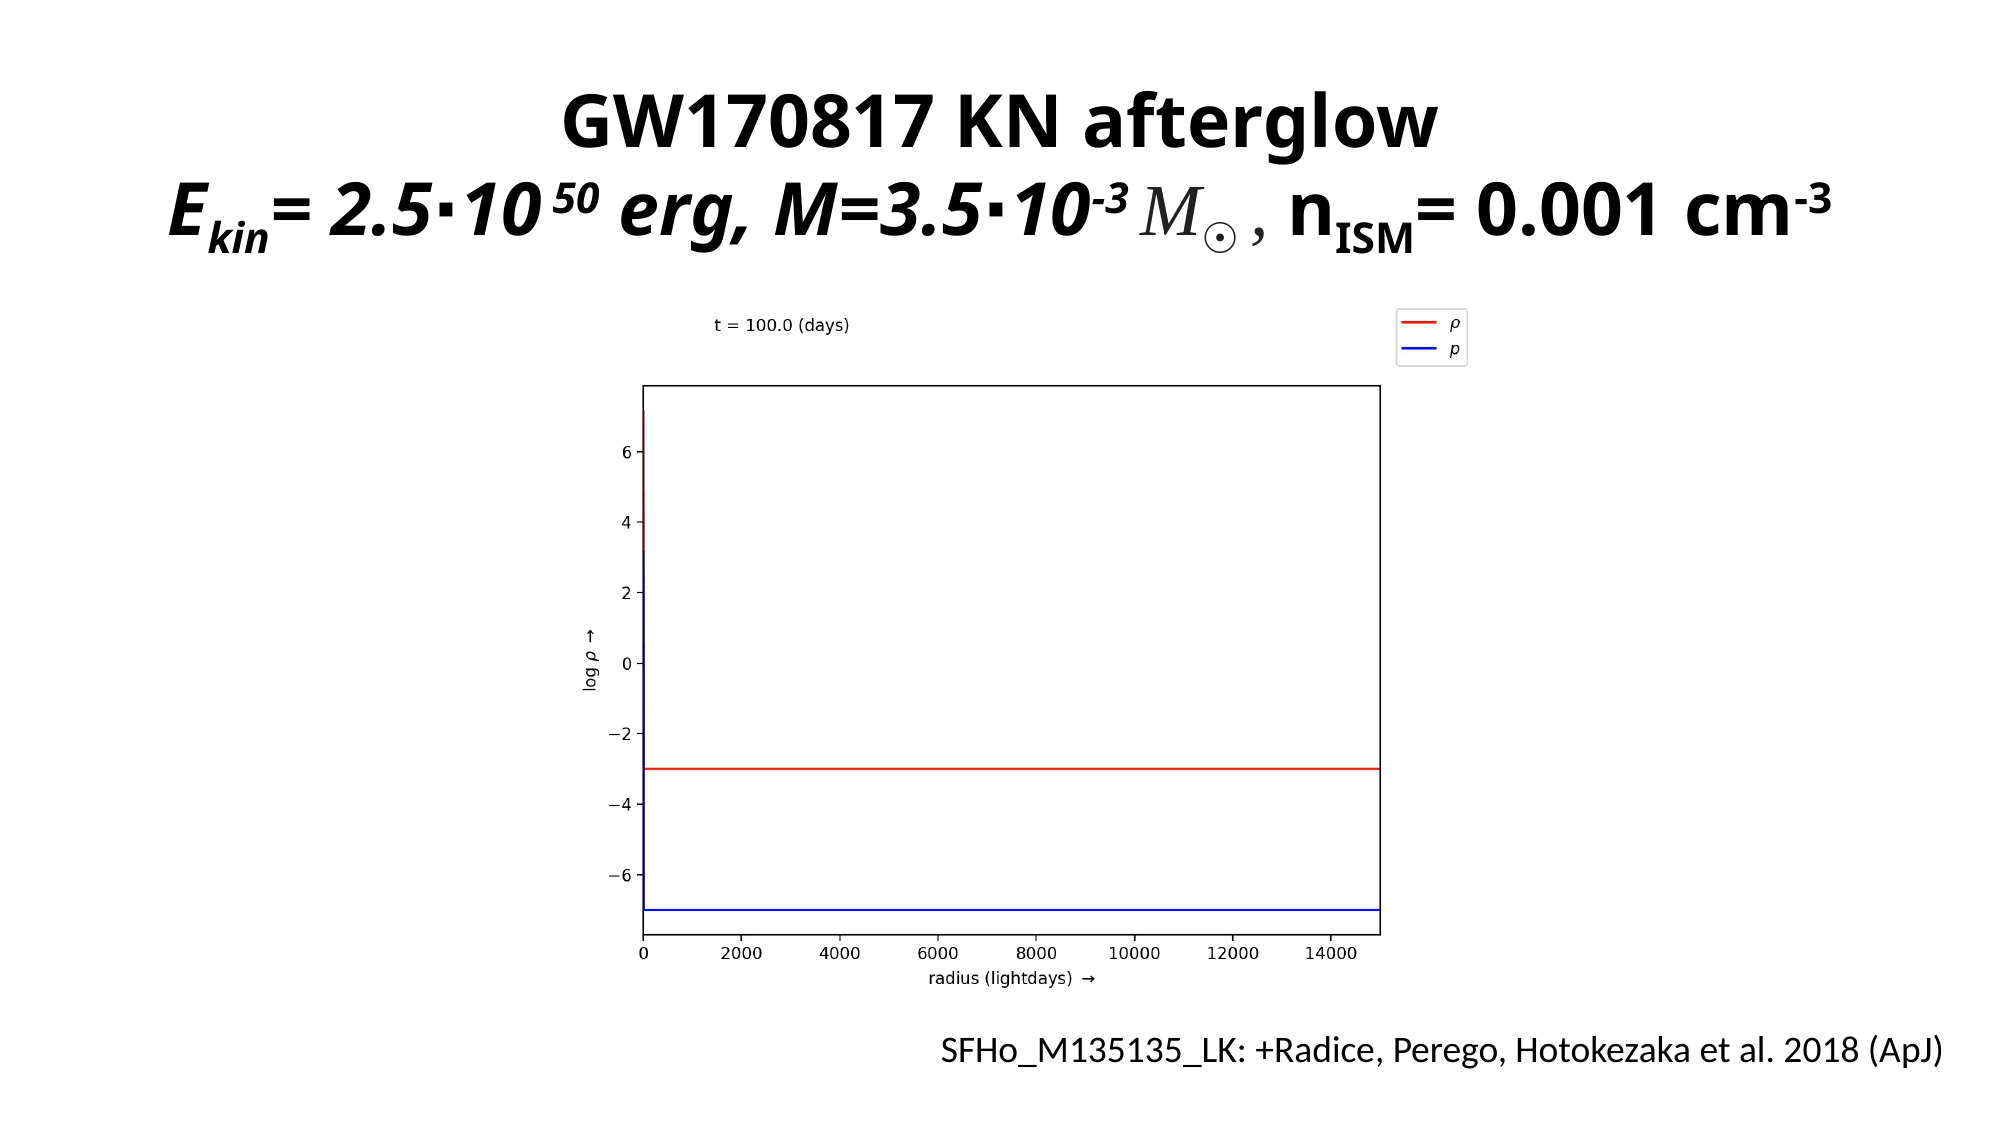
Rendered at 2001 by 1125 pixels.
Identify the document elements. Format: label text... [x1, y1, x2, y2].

text_box SFHo_M135135_LK: +Radice, Perego, Hotokezaka et al. 2018 (ApJ) [925, 1017, 2000, 1078]
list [523, 299, 1476, 1014]
title GW170817 KN afterglow Ekin= 2.5∙10 50 erg, M=3.5∙10-3 M☉ , nISM= 0.001 cm-3 [137, 59, 1863, 278]
